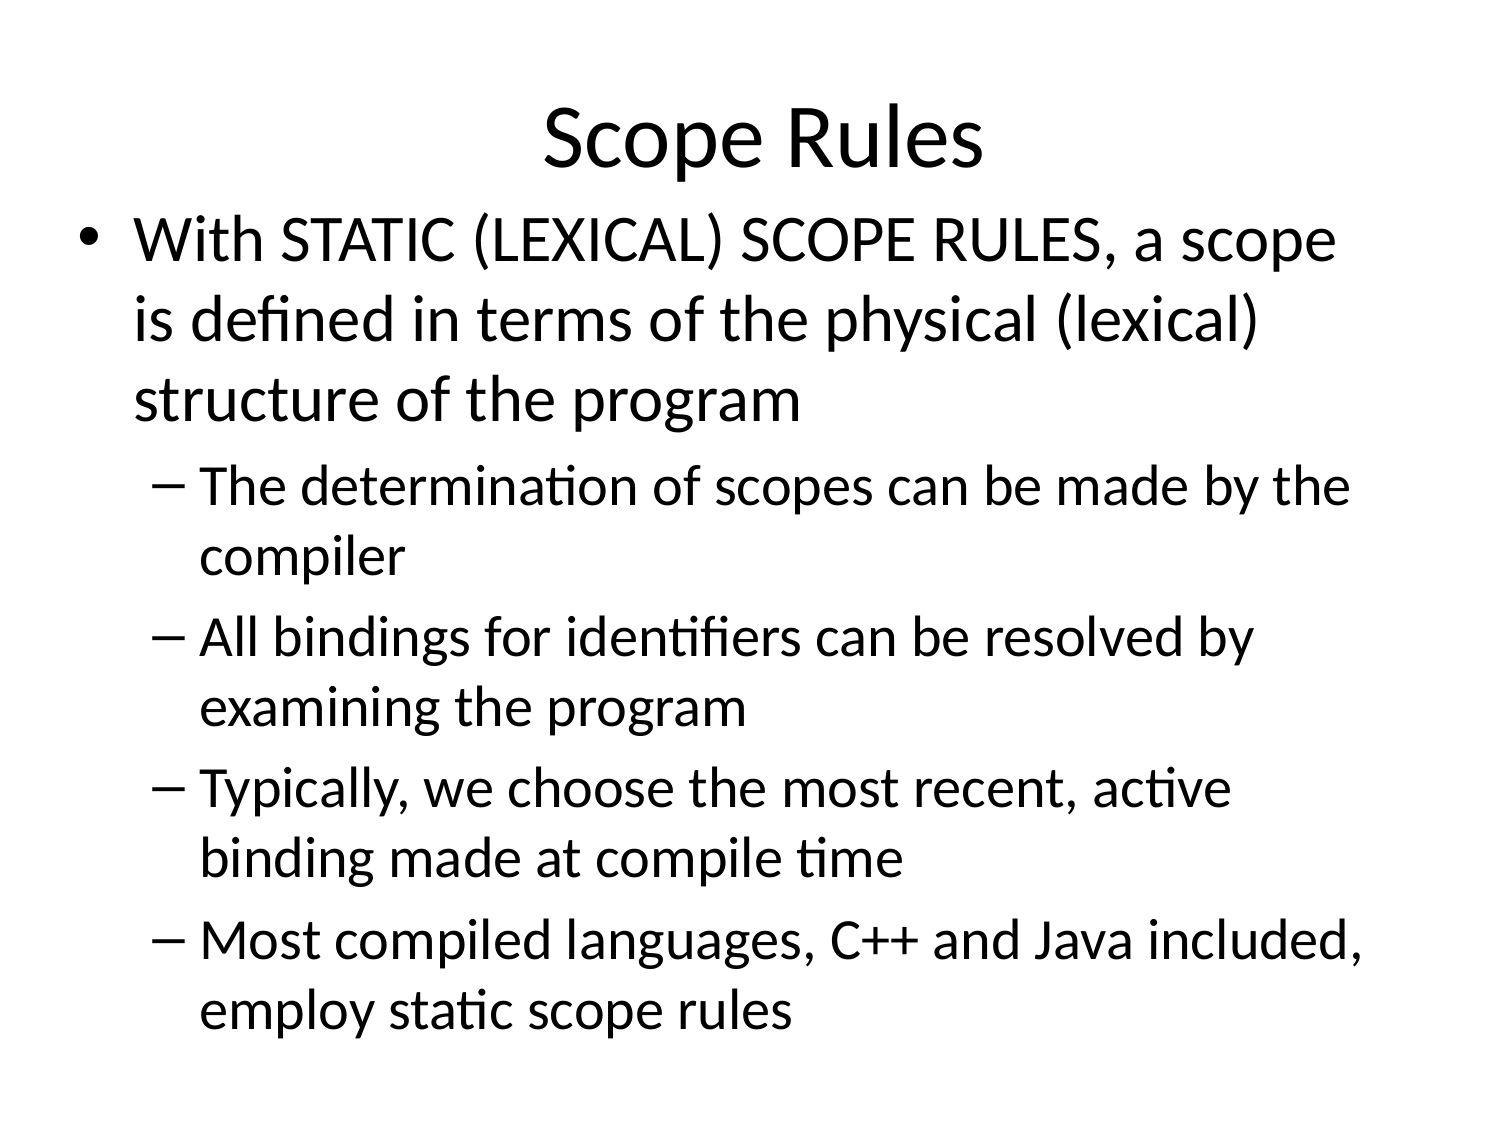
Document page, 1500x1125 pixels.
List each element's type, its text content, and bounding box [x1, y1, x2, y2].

list With STATIC (LEXICAL) SCOPE RULES, a scope is defined in terms of the physical (lexical) structure of the program The determination of scopes can be made by the compiler All bindings for identifiers can be resolved by examining the program Typically, we choose the most recent, active binding made at compile time Most compiled languages, C++ and Java included, employ static scope rules [62, 187, 1405, 1050]
title Scope Rules [66, 37, 1463, 225]
